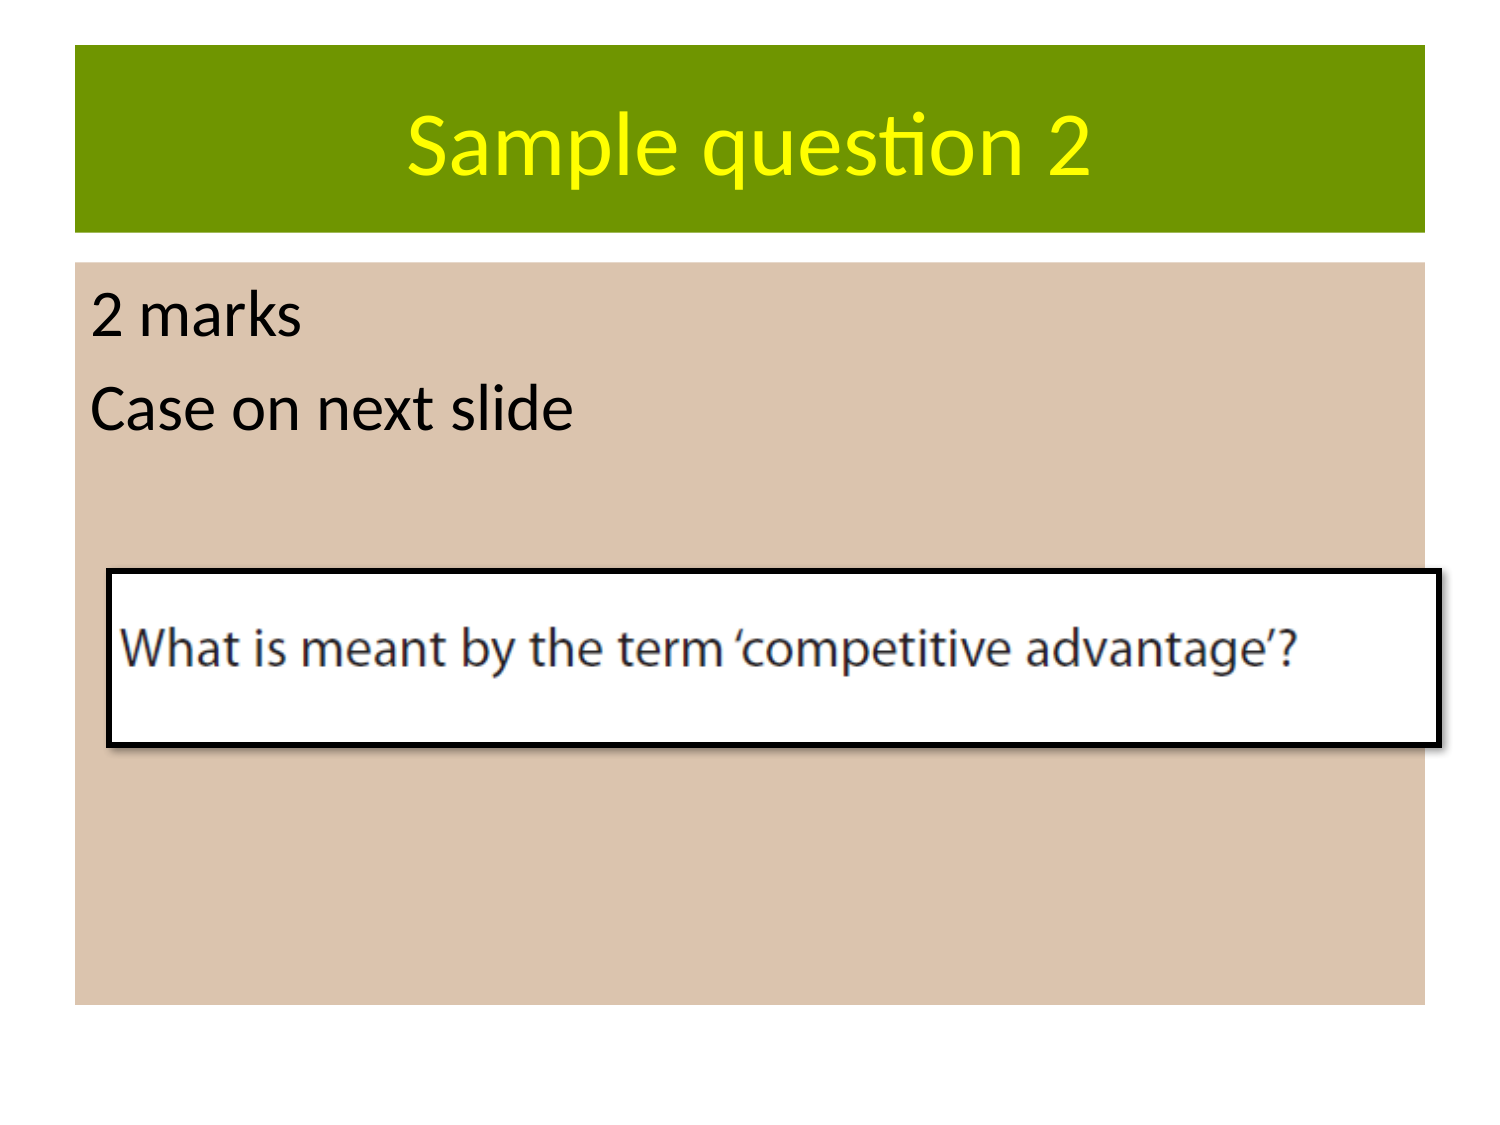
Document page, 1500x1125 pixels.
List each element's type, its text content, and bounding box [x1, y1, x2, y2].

picture [112, 574, 1436, 742]
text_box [111, 573, 1435, 740]
list 2 marks Case on next slide [75, 262, 1425, 1005]
title Sample question 2 [75, 45, 1425, 233]
